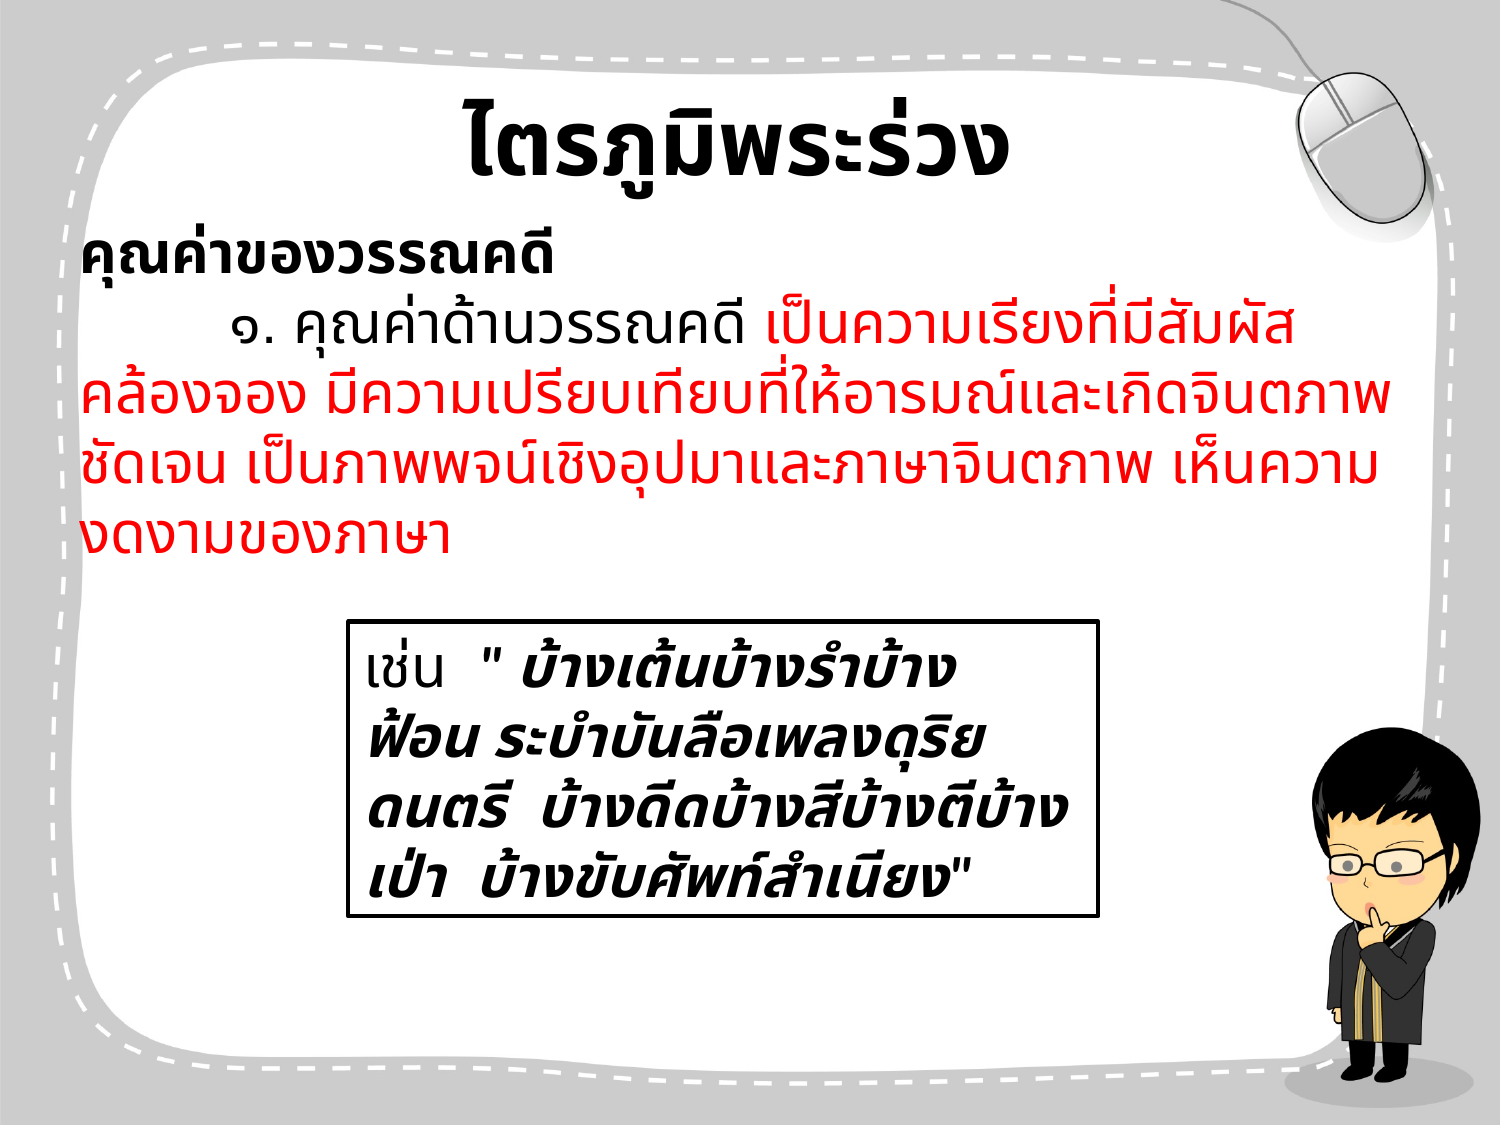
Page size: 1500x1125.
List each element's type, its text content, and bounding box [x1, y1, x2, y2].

title ไตรภูมิพระร่วง [75, 45, 1425, 208]
text_box คุณค่าของวรรณคดี ๑. คุณค่าด้านวรรณคดี เป็นความเรียงที่มีสัมผัสคล้องจอง มีความเปรียบเทียบที่ให้อารมณ์และเกิดจินตภาพชัดเจน เป็นภาพพจน์เชิงอุปมาและภาษาจินตภาพ เห็นความงดงามของภาษา [64, 208, 1436, 643]
picture [0, 0, 1500, 1125]
text_box เช่น " บ้างเต้นบ้างรำบ้างฟ้อน ระบำบันลือเพลงดุริยดนตรี บ้างดีดบ้างสีบ้างตีบ้างเป่า บ้างขับศัพท์สำเนียง" [346, 619, 1100, 918]
